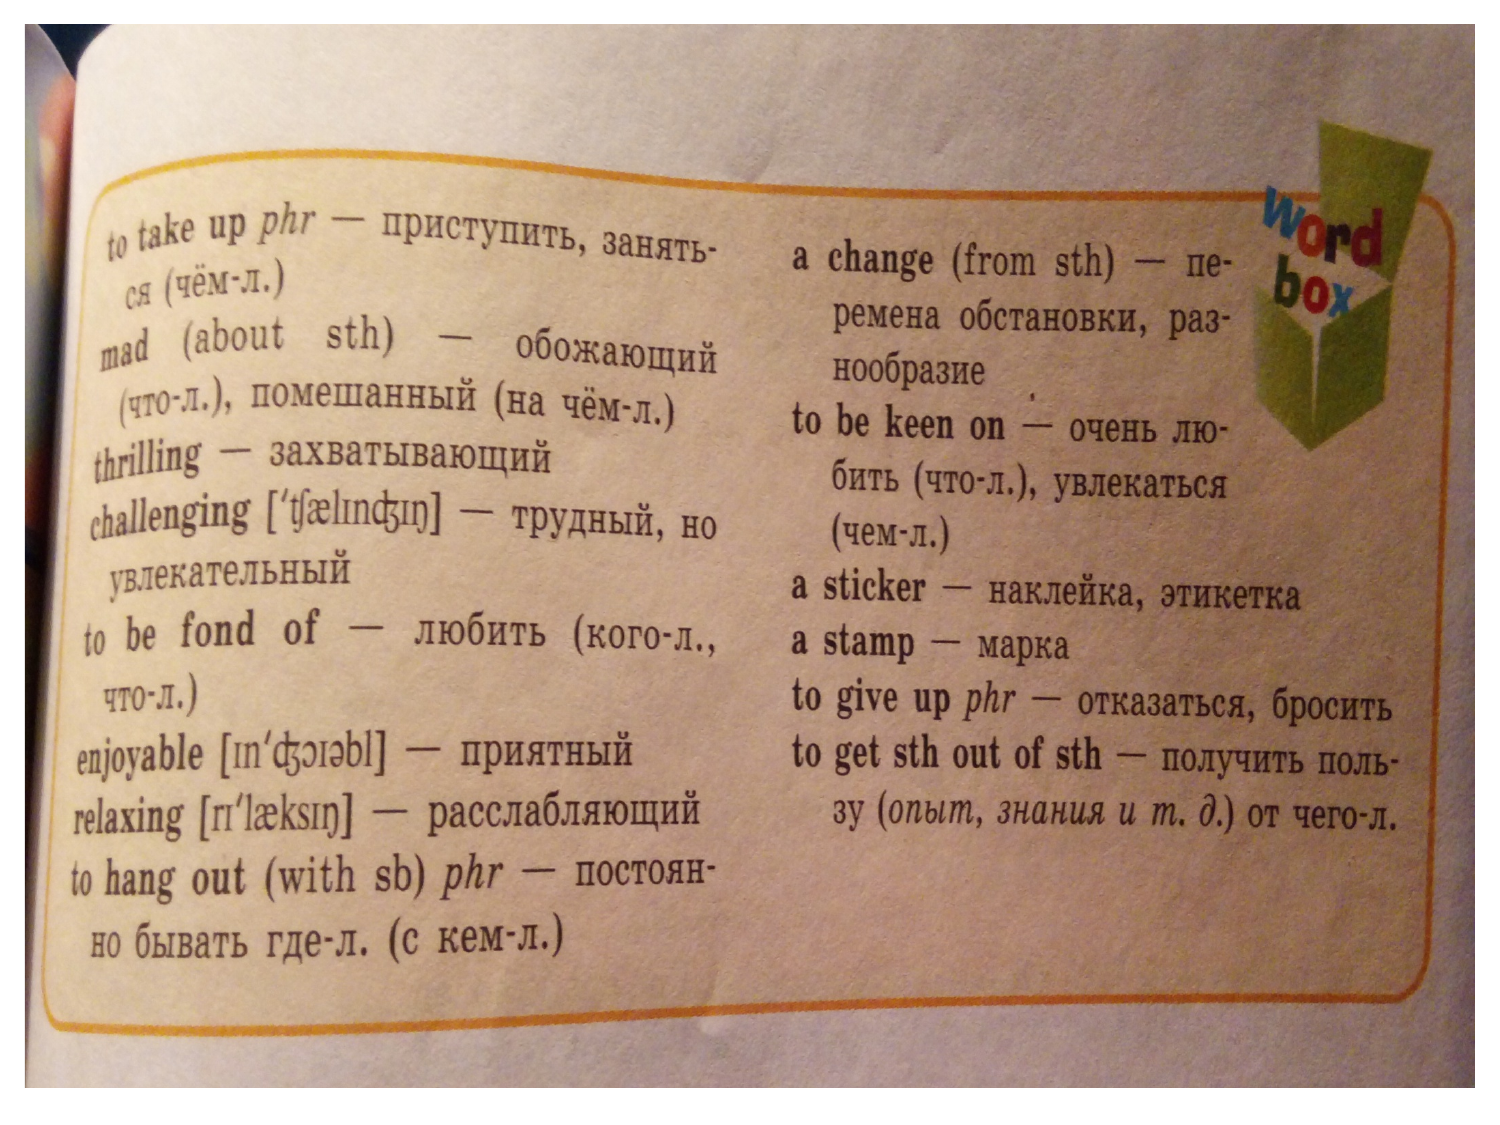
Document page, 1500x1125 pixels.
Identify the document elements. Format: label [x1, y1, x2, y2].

list [24, 24, 1476, 1088]
